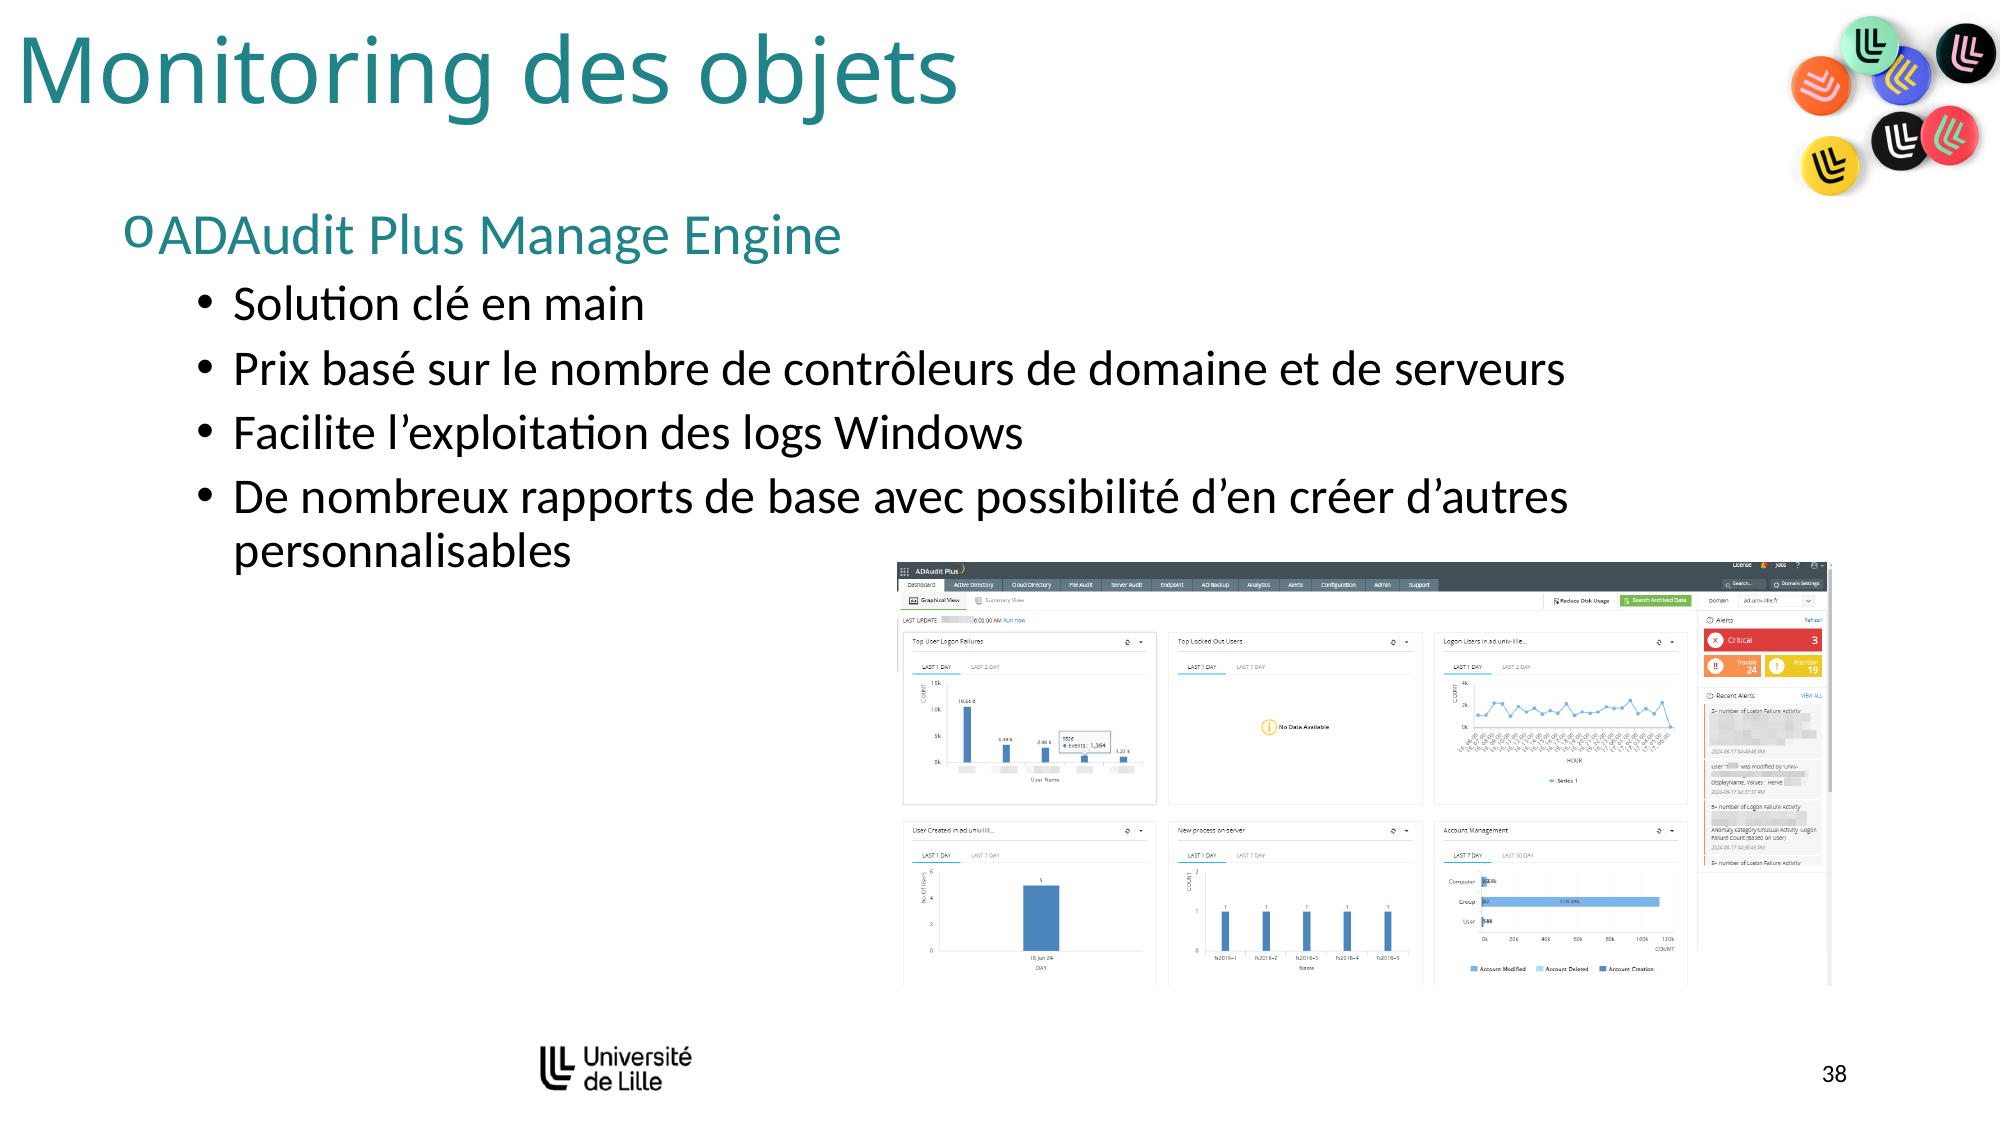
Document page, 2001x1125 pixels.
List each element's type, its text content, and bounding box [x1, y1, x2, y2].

picture [524, 1031, 726, 1103]
picture [1787, 10, 2000, 197]
slide_number 38 [1412, 1042, 1863, 1103]
list ADAudit Plus Manage Engine Solution clé en main Prix basé sur le nombre de contrôleurs de domaine et de serveurs Facilite l’exploitation des logs Windows De nombreux rapports de base avec possibilité d’en créer d’autres personnalisables [106, 196, 1832, 911]
title Monitoring des objets [0, 0, 1222, 149]
picture [897, 562, 1832, 986]
